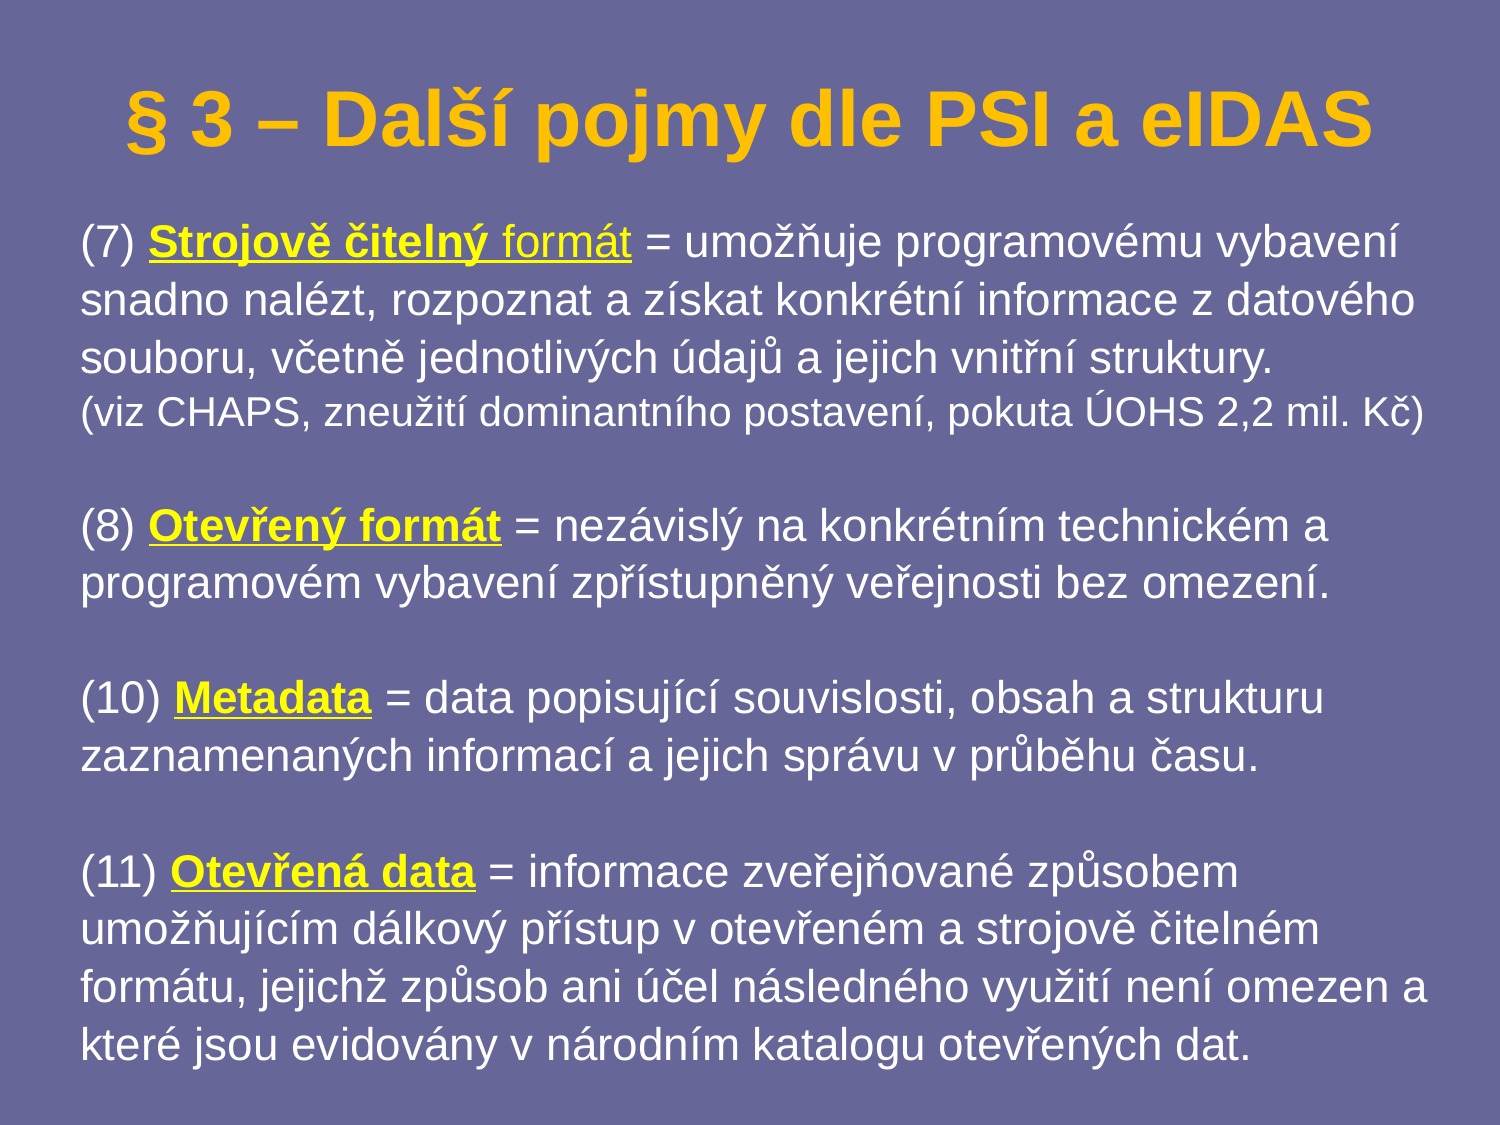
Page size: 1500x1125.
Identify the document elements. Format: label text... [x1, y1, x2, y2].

title (7) Strojově čitelný formát = umožňuje programovému vybavení snadno nalézt, rozpoznat a získat konkrétní informace z datového souboru, včetně jednotlivých údajů a jejich vnitřní struktury. (viz CHAPS, zneužití dominantního postavení, pokuta ÚOHS 2,2 mil. Kč) (8) Otevřený formát = nezávislý na konkrétním technickém a programovém vybavení zpřístupněný veřejnosti bez omezení. (10) Metadata = data popisující souvislosti, obsah a strukturu zaznamenaných informací a jejich správu v průběhu času. (11) Otevřená data = informace zveřejňované způsobem umožňujícím dálkový přístup v otevřeném a strojově čitelném formátu, jejichž způsob ani účel následného využití není omezen a které jsou evidovány v národním katalogu otevřených dat. [64, 196, 1471, 1083]
text_box § 3 – Další pojmy dle PSI a eIDAS [74, 44, 1425, 185]
